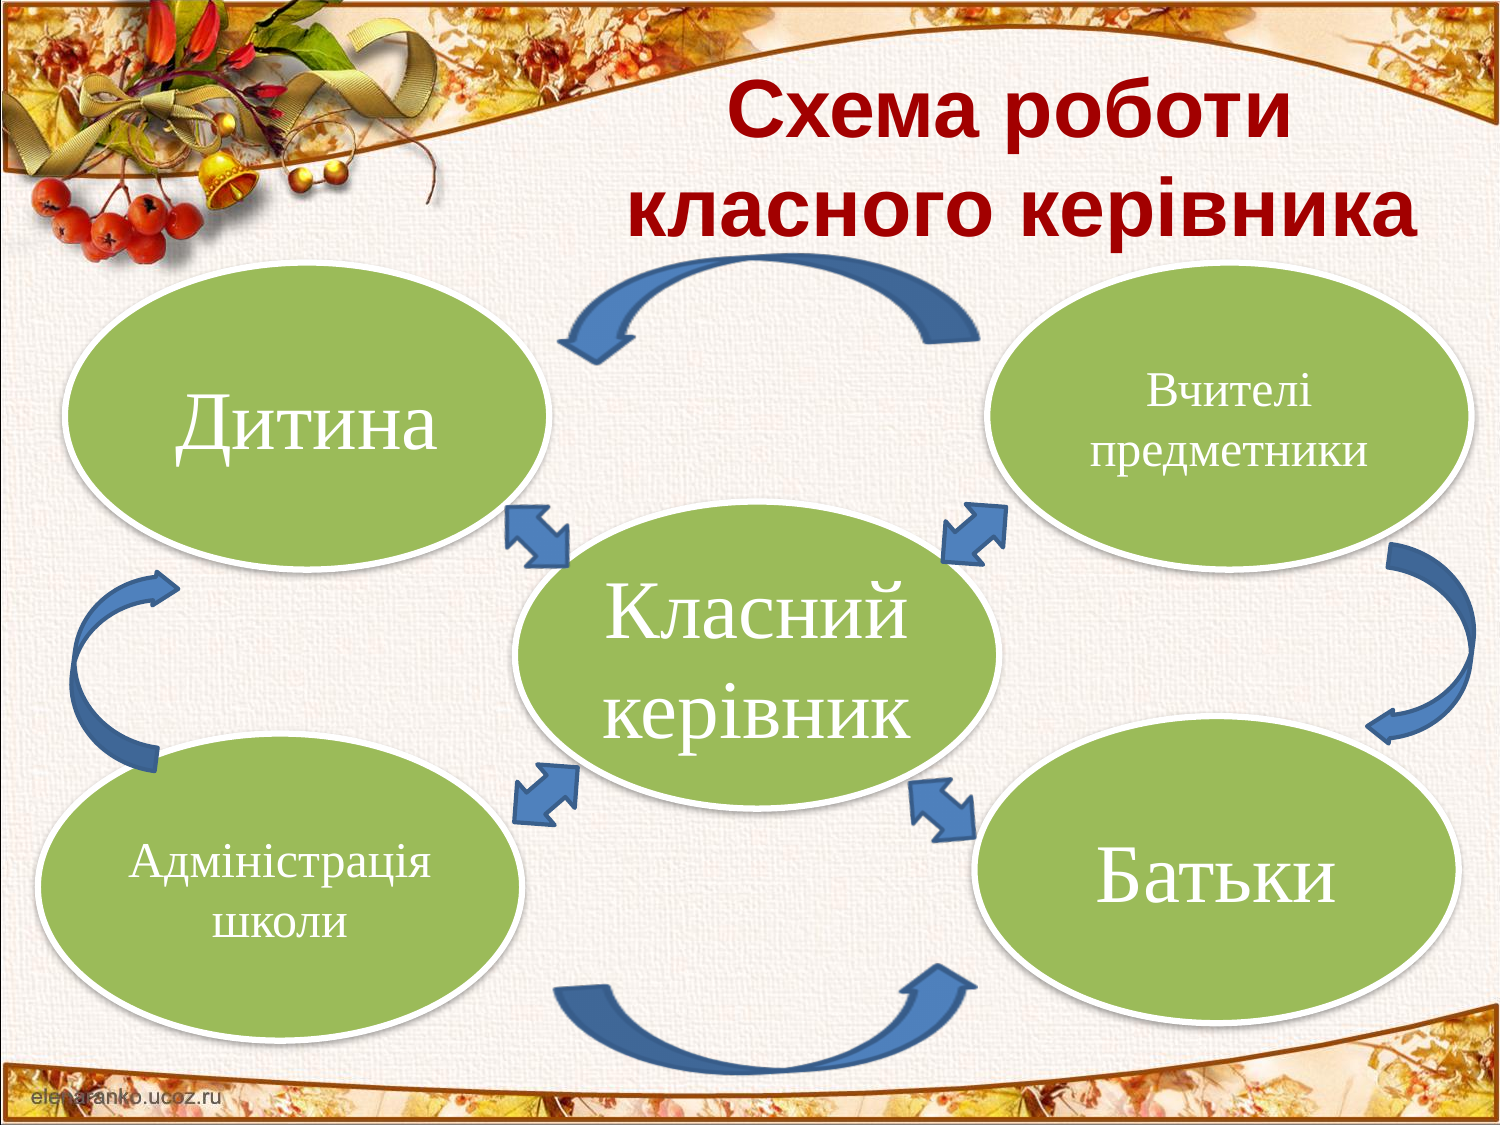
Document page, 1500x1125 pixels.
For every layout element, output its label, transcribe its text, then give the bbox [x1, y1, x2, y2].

picture [0, 0, 1500, 1125]
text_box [37, 250, 1473, 1078]
title Схема роботи класного керівника [572, 45, 1471, 248]
